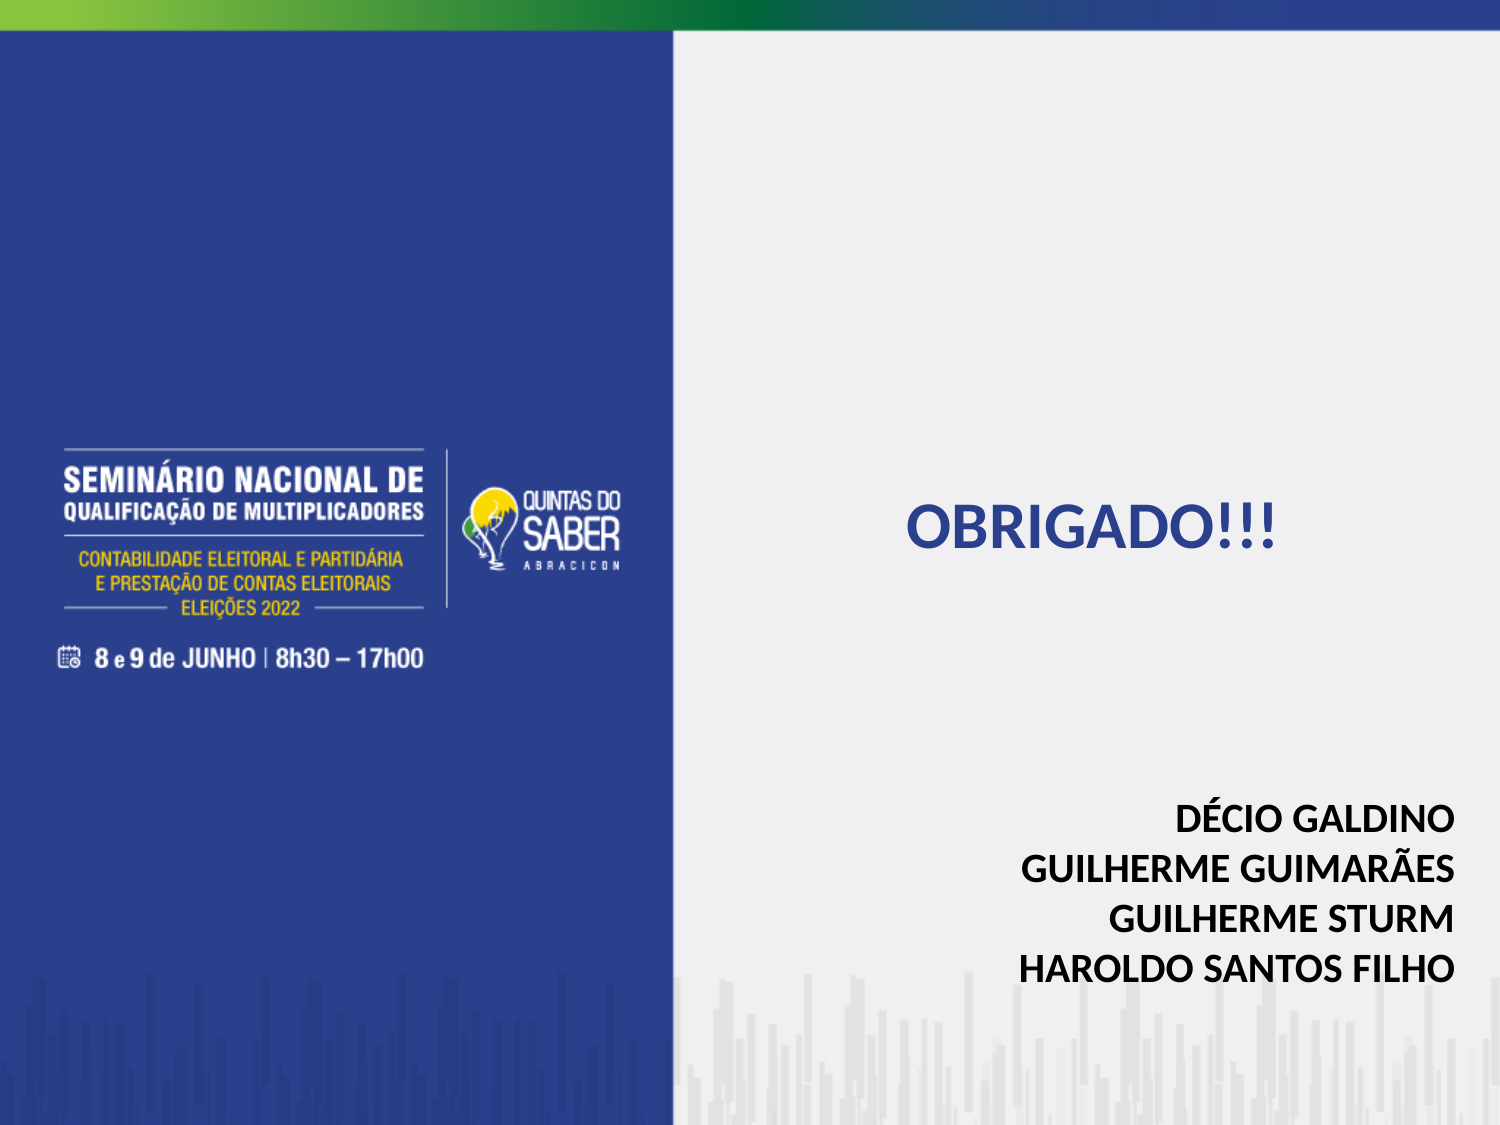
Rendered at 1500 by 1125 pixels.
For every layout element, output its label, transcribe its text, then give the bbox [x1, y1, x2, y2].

text_box OBRIGADO!!! [686, 474, 1500, 569]
text_box DÉCIO GALDINO GUILHERME GUIMARÃES GUILHERME STURM HAROLDO SANTOS FILHO [724, 783, 1470, 1049]
picture [0, 0, 1500, 1125]
